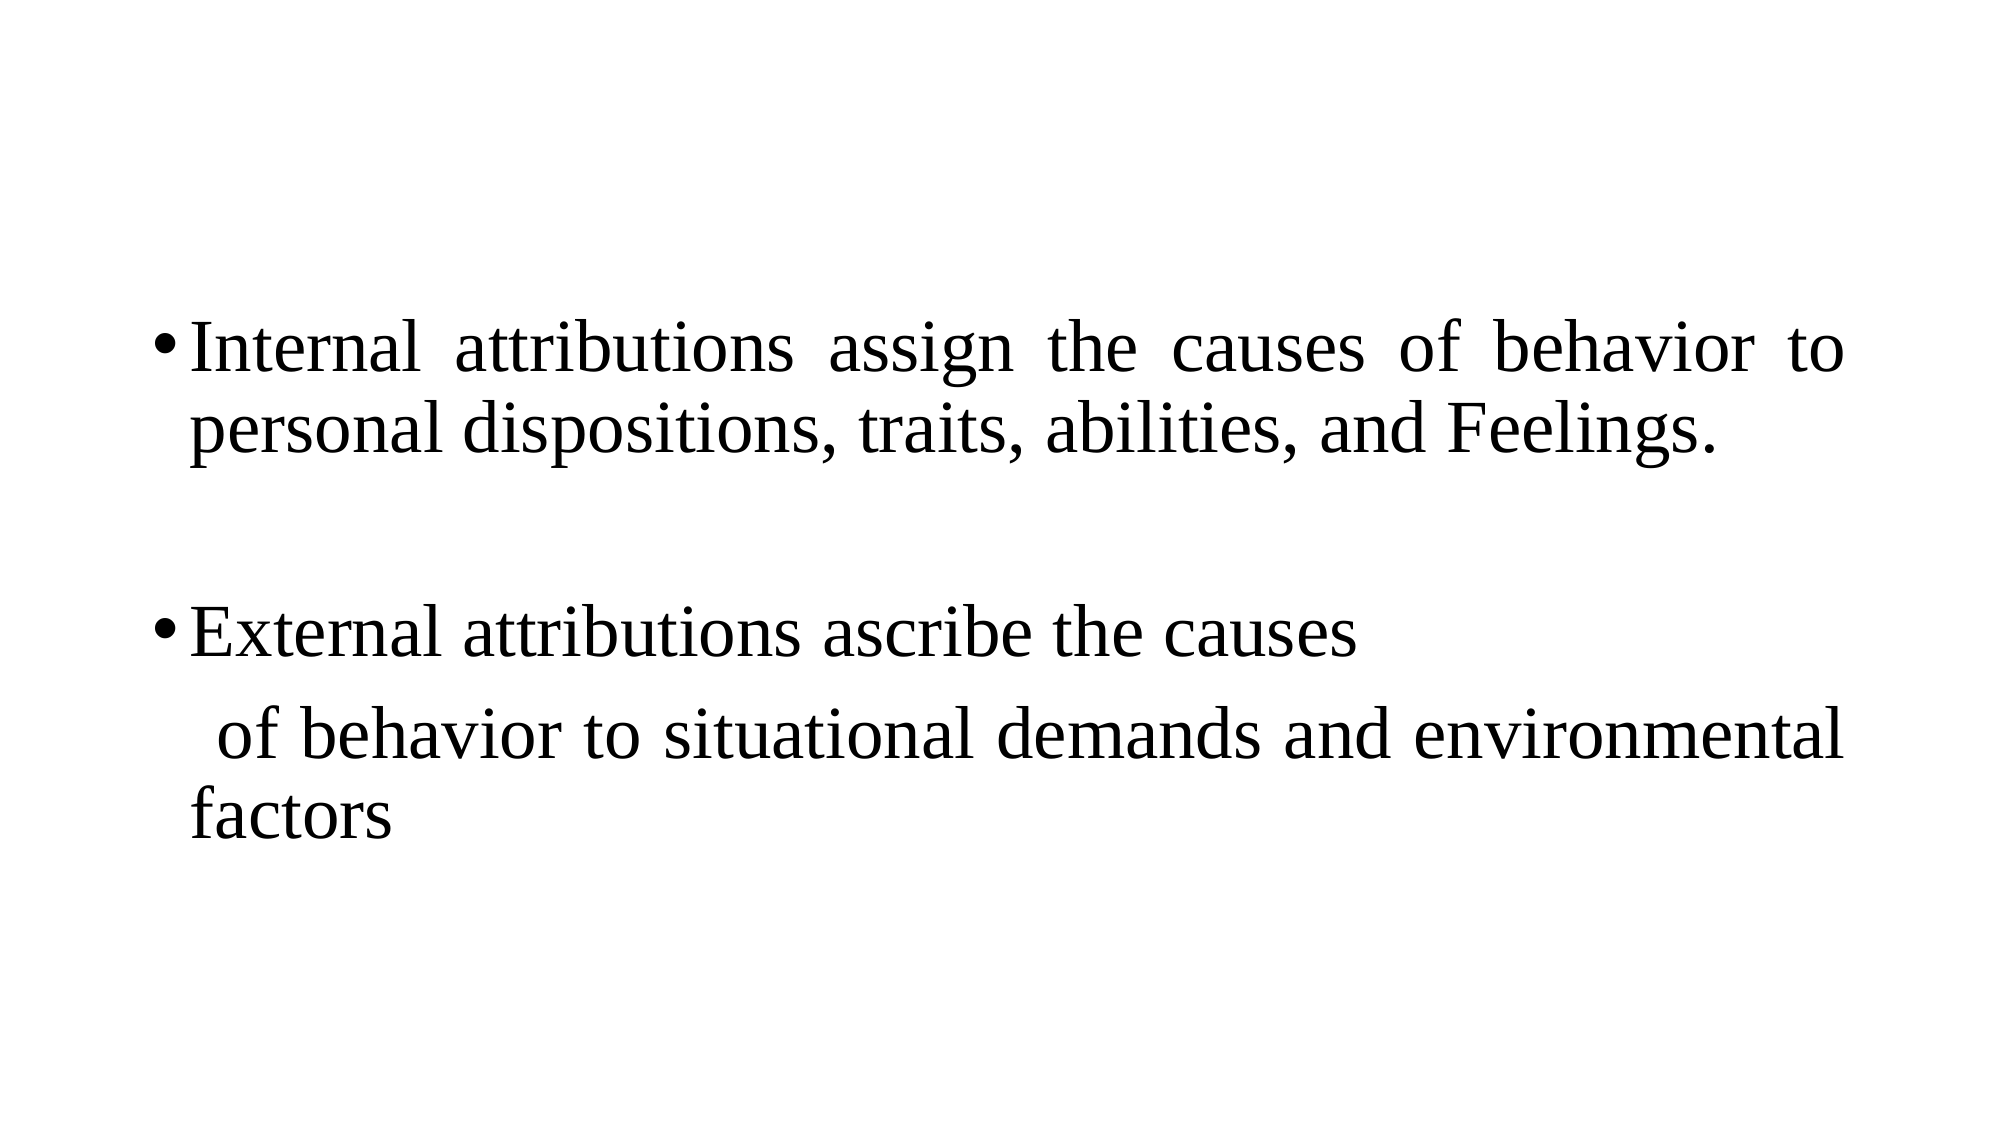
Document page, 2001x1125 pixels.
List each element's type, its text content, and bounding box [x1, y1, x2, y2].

list Internal attributions assign the causes of behavior to personal dispositions, traits, abilities, and Feelings. External attributions ascribe the causes of behavior to situational demands and environmental factors [137, 299, 1863, 1014]
